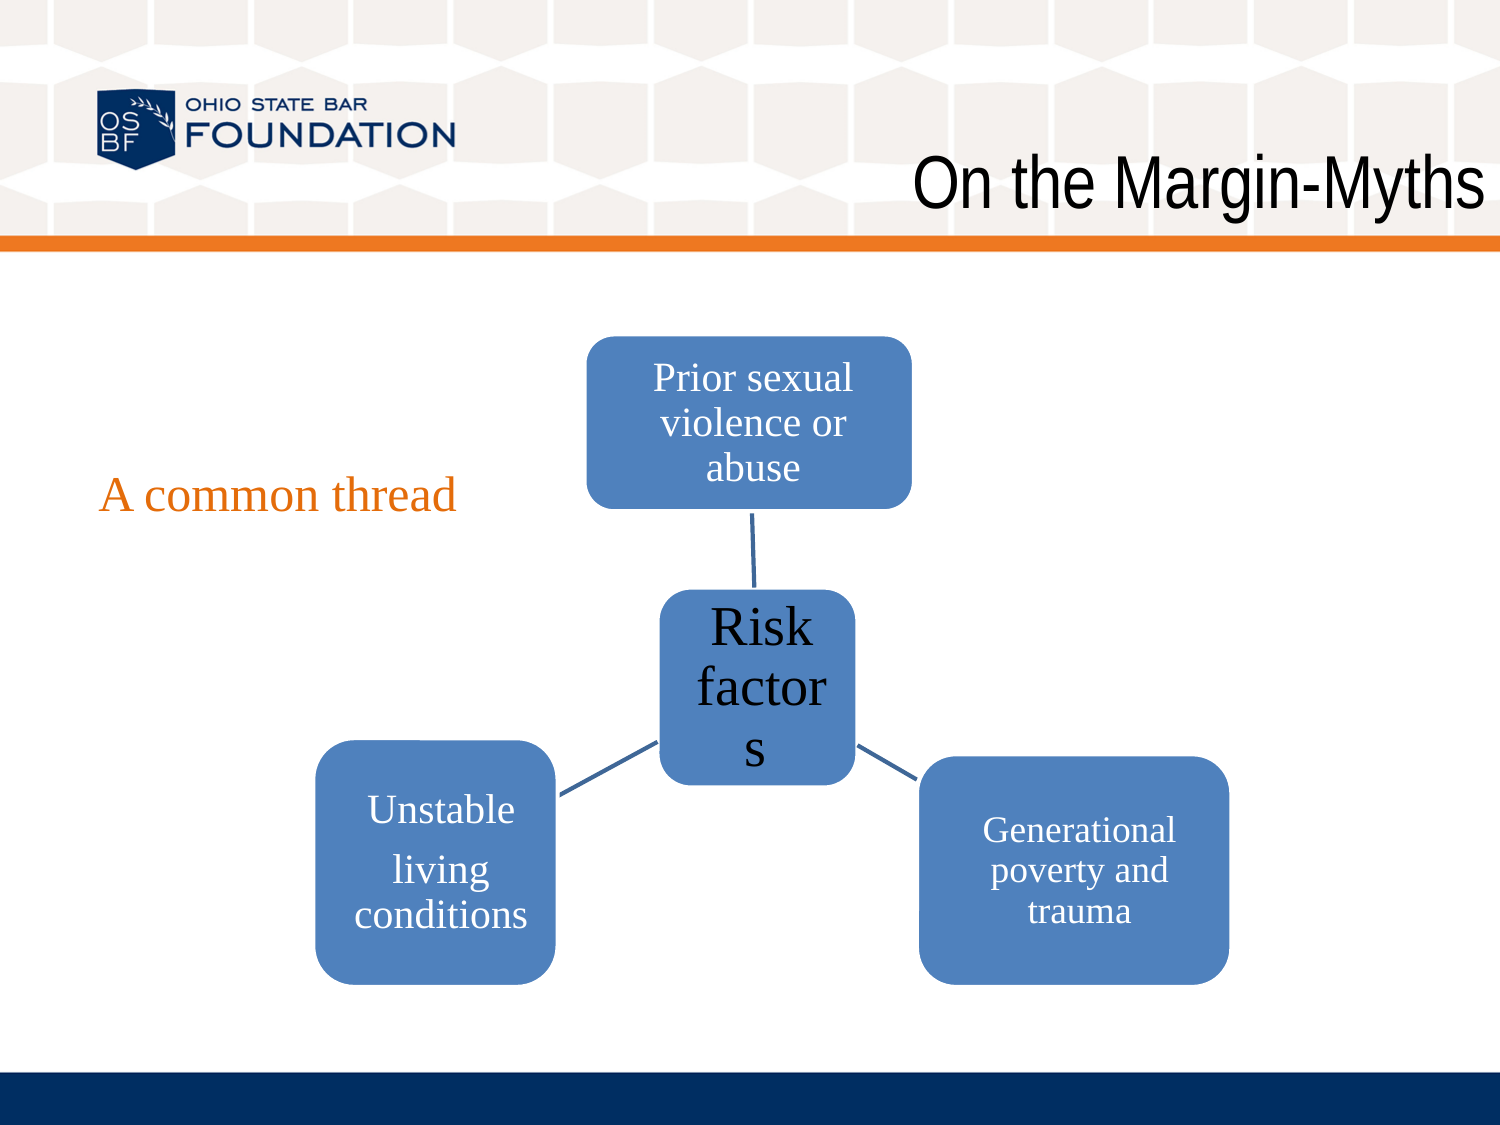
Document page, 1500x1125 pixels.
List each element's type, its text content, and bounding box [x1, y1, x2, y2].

text_box A common thread [83, 454, 244, 530]
text_box On the Margin-Myths [897, 126, 1500, 232]
picture [0, 0, 1500, 1125]
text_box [249, 320, 1251, 988]
